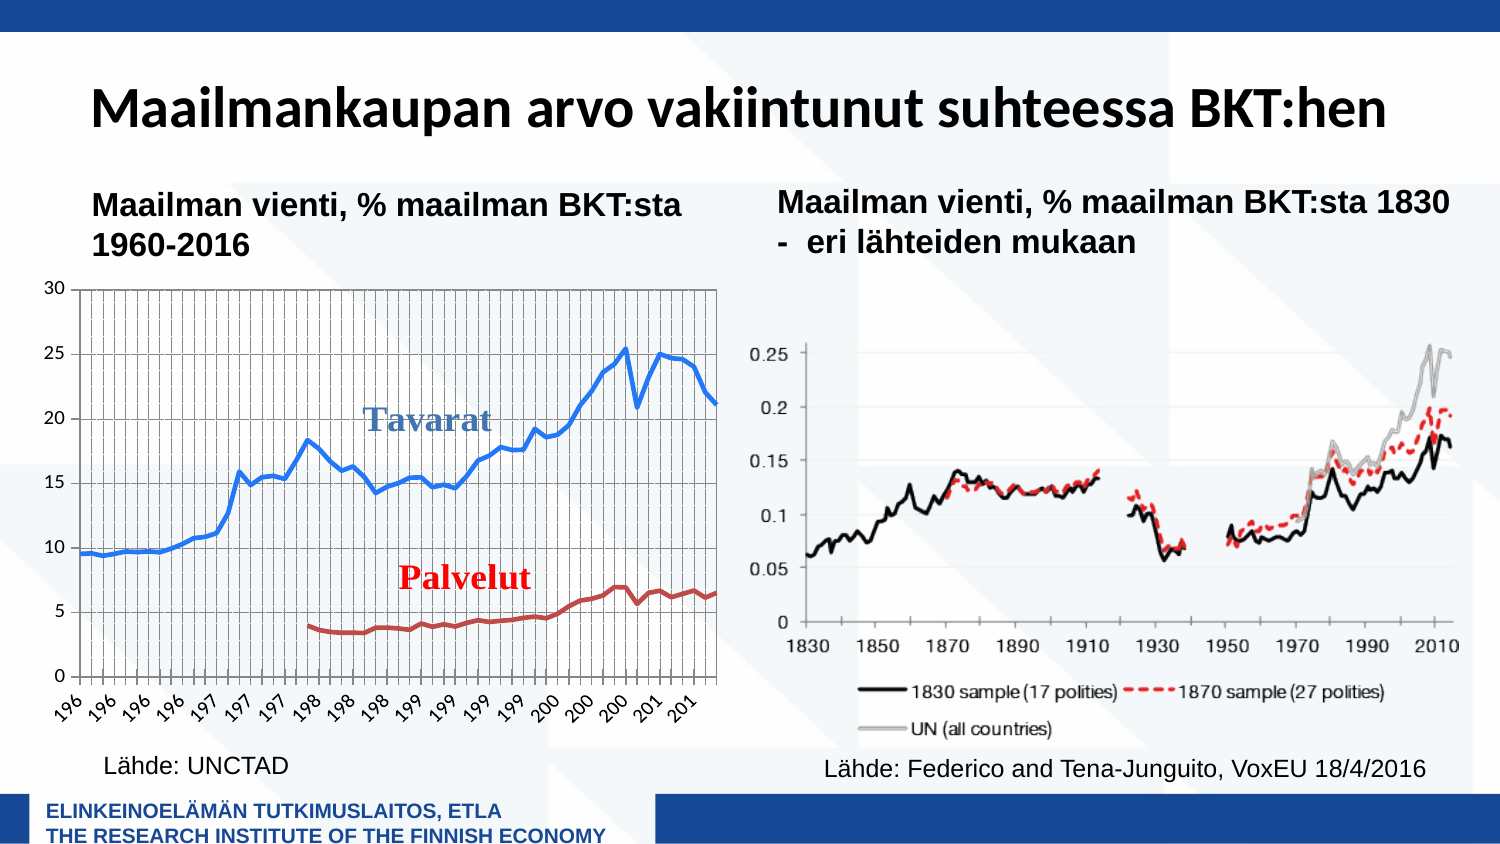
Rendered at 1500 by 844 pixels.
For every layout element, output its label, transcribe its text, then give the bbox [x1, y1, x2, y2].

title Maailmankaupan arvo vakiintunut suhteessa BKT:hen [75, 33, 1425, 175]
chart [41, 279, 763, 728]
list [749, 341, 1459, 746]
list Maailman vienti, % maailman BKT:sta 1960-2016 [76, 191, 740, 271]
text_box Lähde: Federico and Tena-Junguito, VoxEU 18/4/2016 [809, 745, 1471, 790]
picture [0, 32, 1500, 844]
text_box Lähde: UNCTAD [88, 742, 432, 788]
list Maailman vienti, % maailman BKT:sta 1830 - eri lähteiden mukaan [761, 188, 1471, 268]
